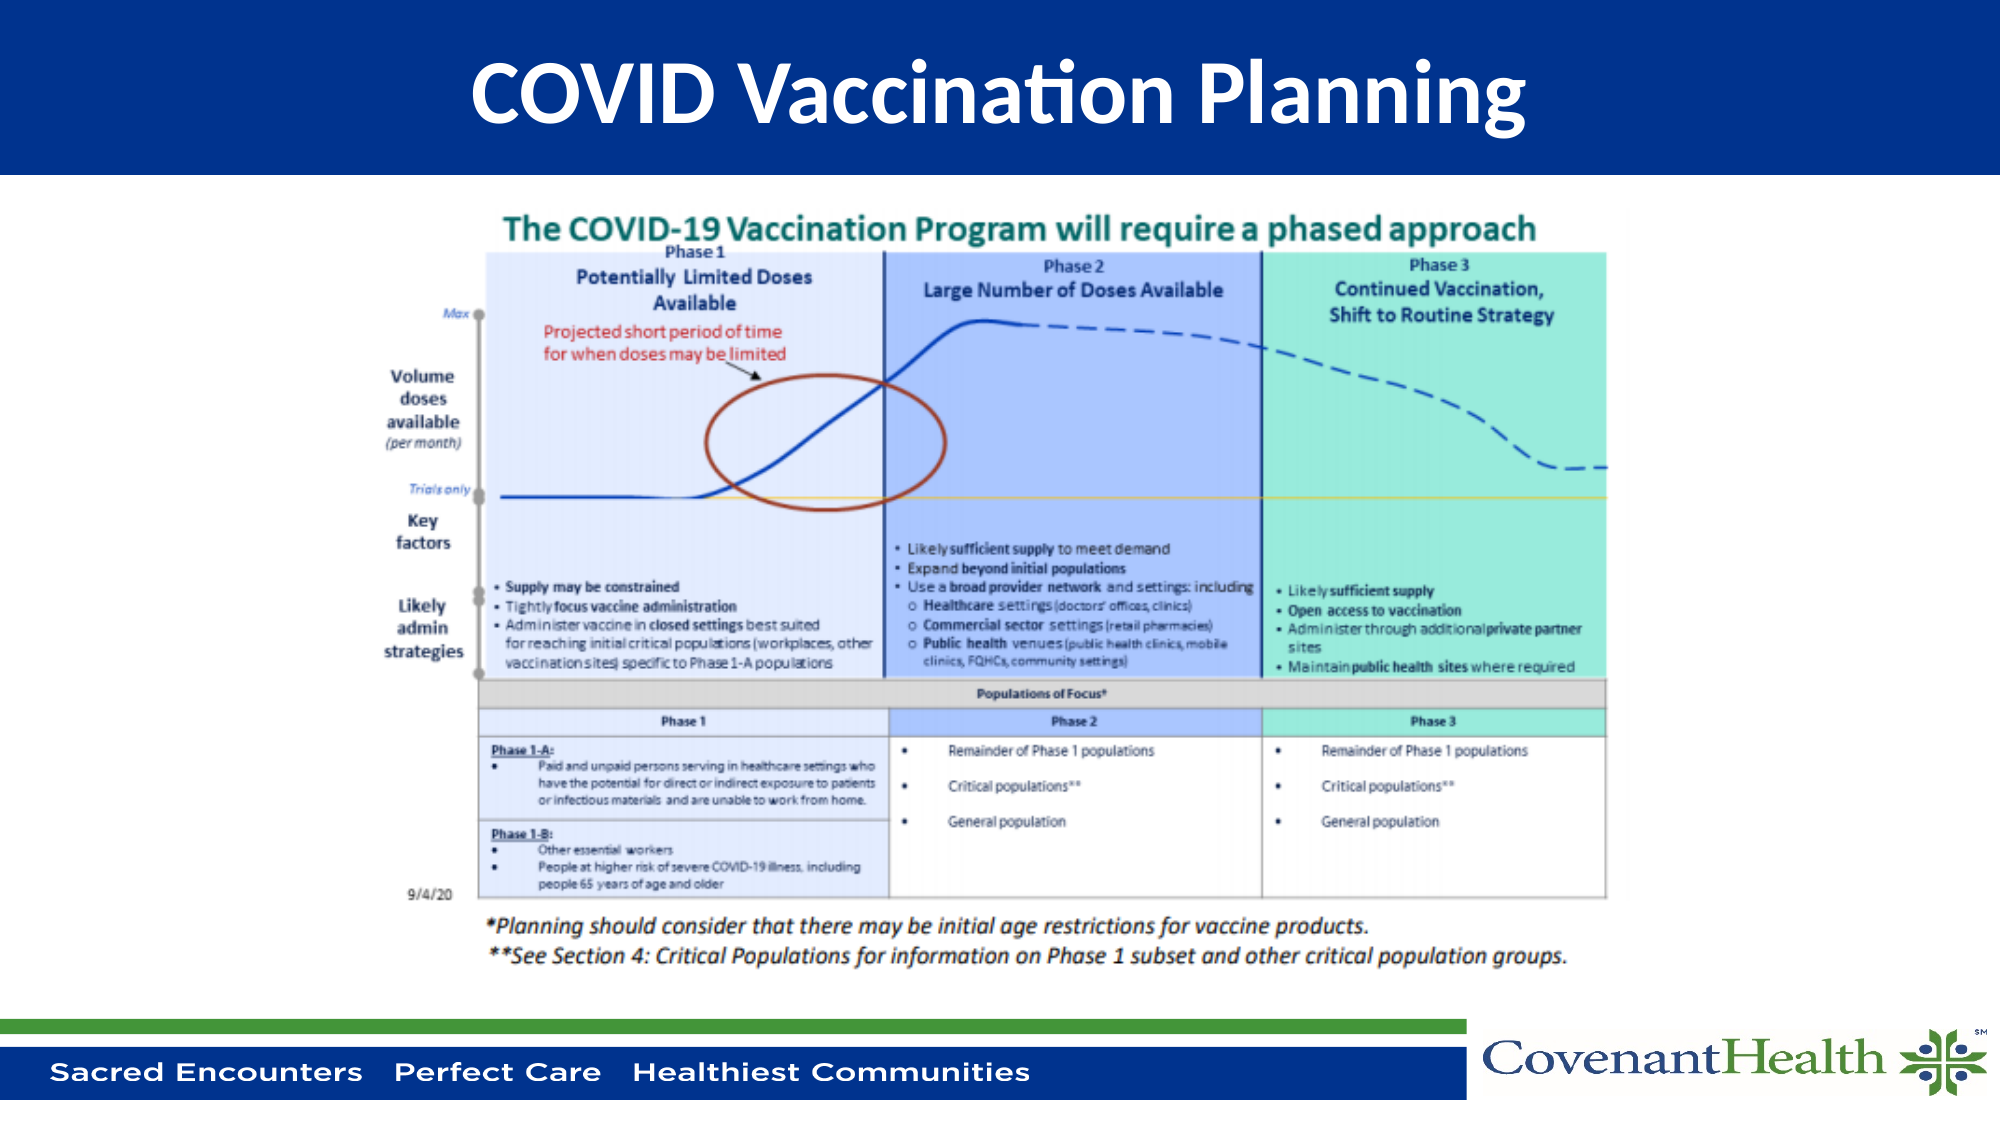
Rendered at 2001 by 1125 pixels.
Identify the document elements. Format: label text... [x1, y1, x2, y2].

picture [50, 1062, 1029, 1081]
picture [1483, 1029, 1987, 1096]
title COVID Vaccination Planning [99, 24, 1900, 163]
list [368, 191, 1632, 990]
